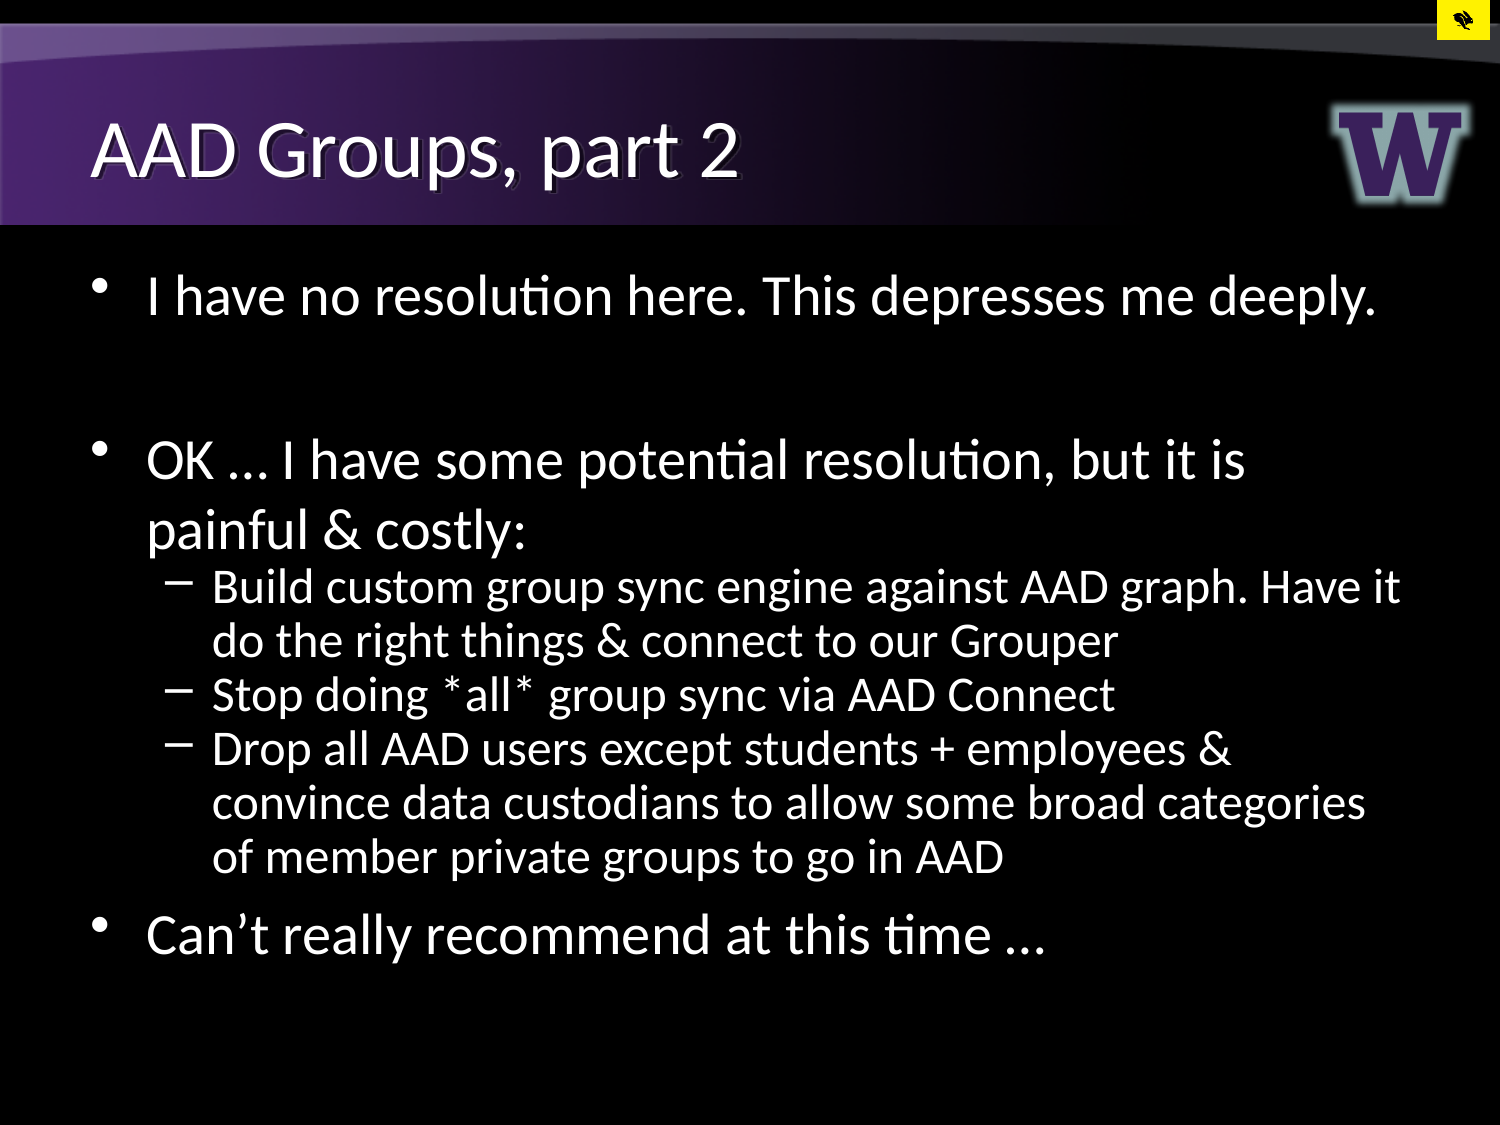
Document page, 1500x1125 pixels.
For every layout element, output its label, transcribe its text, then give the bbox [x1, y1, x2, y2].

picture [0, 0, 1500, 225]
title AAD Groups, part 2 [74, 74, 1326, 213]
list I have no resolution here. This depresses me deeply. OK … I have some potential resolution, but it is painful & costly: Build custom group sync engine against AAD graph. Have it do the right things & connect to our Grouper Stop doing *all* group sync via AAD Connect Drop all AAD users except students + employees & convince data custodians to allow some broad categories of member private groups to go in AAD Can’t really recommend at this time … [74, 249, 1426, 1088]
